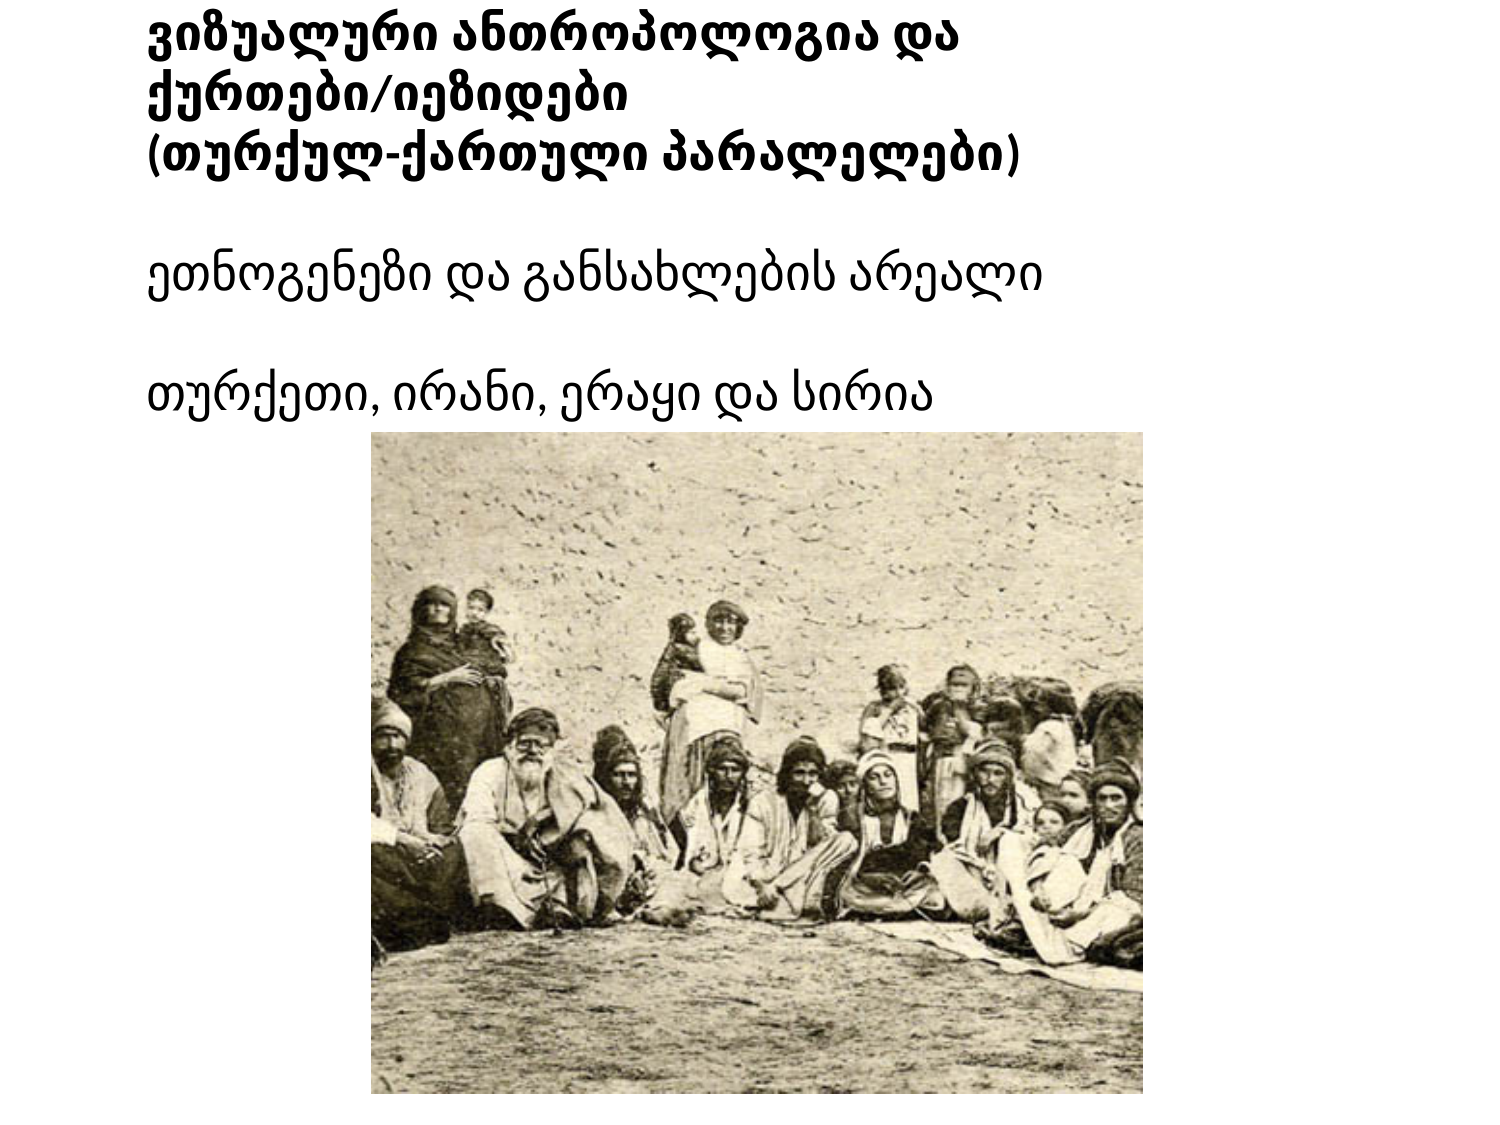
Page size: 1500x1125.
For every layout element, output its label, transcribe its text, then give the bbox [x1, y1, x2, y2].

title ვიზუალური ანთროპოლოგია და ქურთები/იეზიდები (თურქულ-ქართული პარალელები) ეთნოგენეზი და განსახლების არეალი თურქეთი, ირანი, ერაყი და სირია [75, 0, 1447, 480]
picture [371, 432, 1143, 1095]
